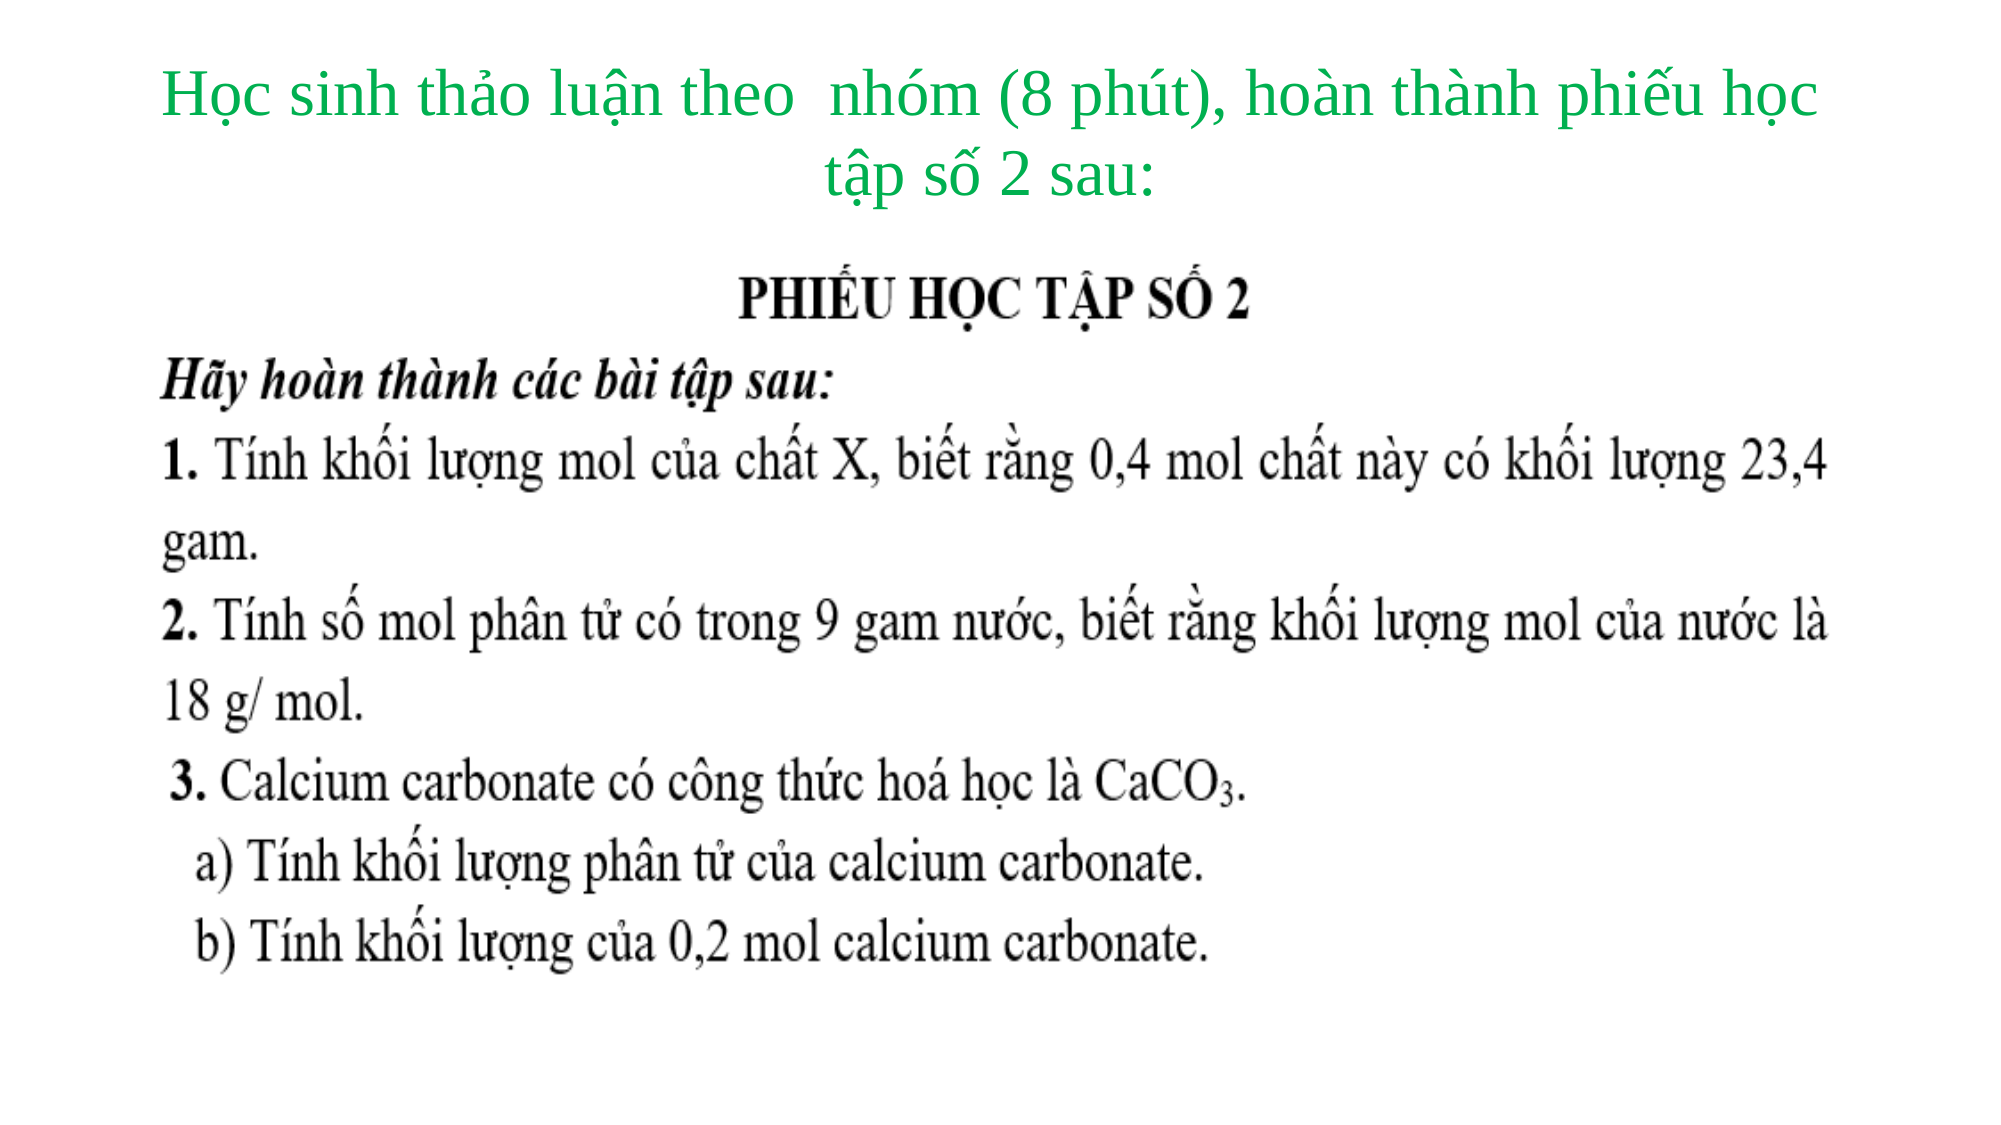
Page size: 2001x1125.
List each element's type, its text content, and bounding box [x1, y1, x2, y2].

text_box Học sinh thảo luận theo nhóm (8 phút), hoàn thành phiếu học tập số 2 sau: [128, 41, 1854, 217]
picture [87, 254, 1913, 1005]
